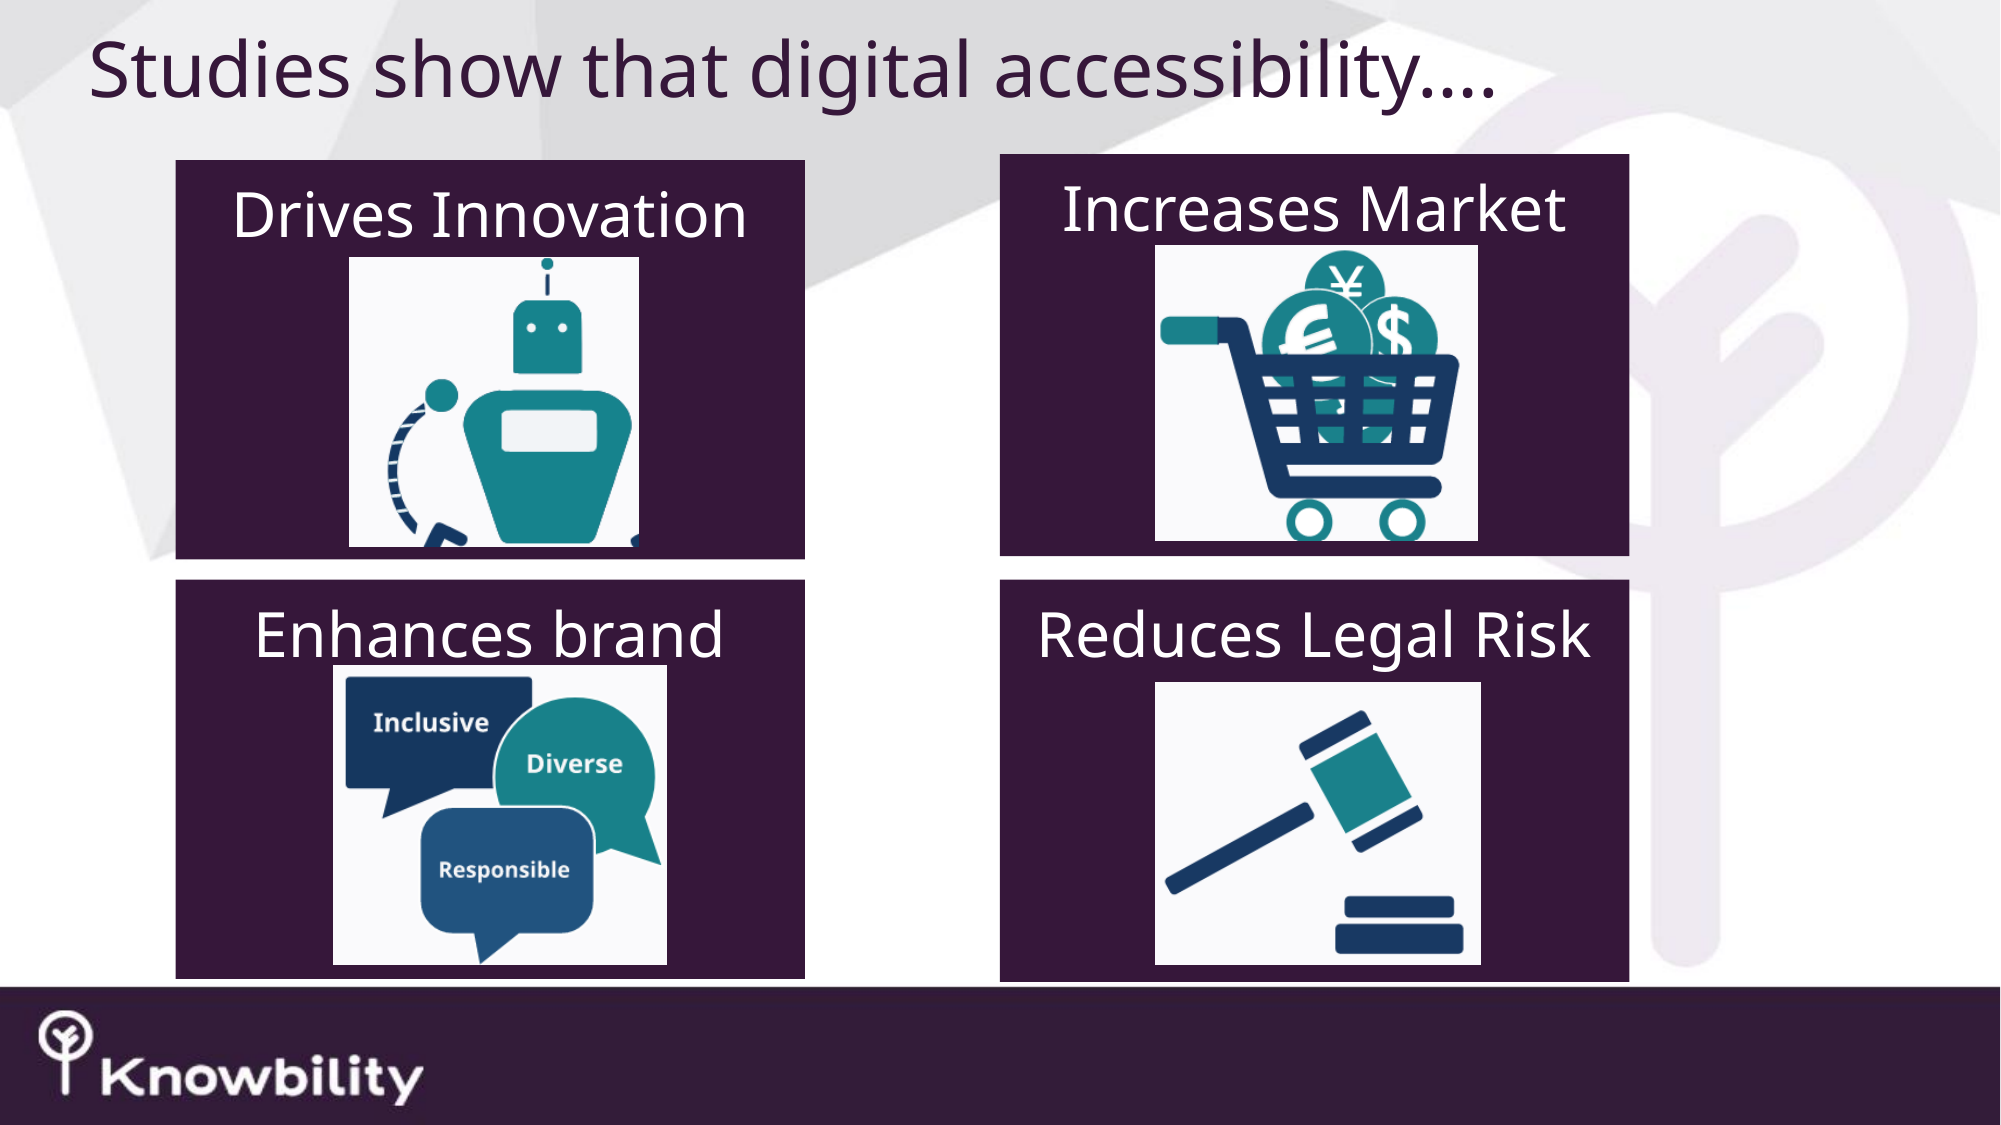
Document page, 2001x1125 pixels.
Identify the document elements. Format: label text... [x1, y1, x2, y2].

list Drives Innovation, Increases Market Share [175, 252, 943, 1000]
list Enhances Brand Awareness Reduces legal risk [1056, 252, 1932, 1000]
text_box Enhances brand [175, 579, 805, 979]
text_box Reduces Legal Risk [999, 579, 1630, 982]
title Studies show that digital accessibility…. [68, 0, 1932, 126]
text_box Increases Market Share [999, 154, 1630, 557]
picture [0, 0, 2001, 1125]
text_box Drives Innovation [175, 160, 805, 560]
